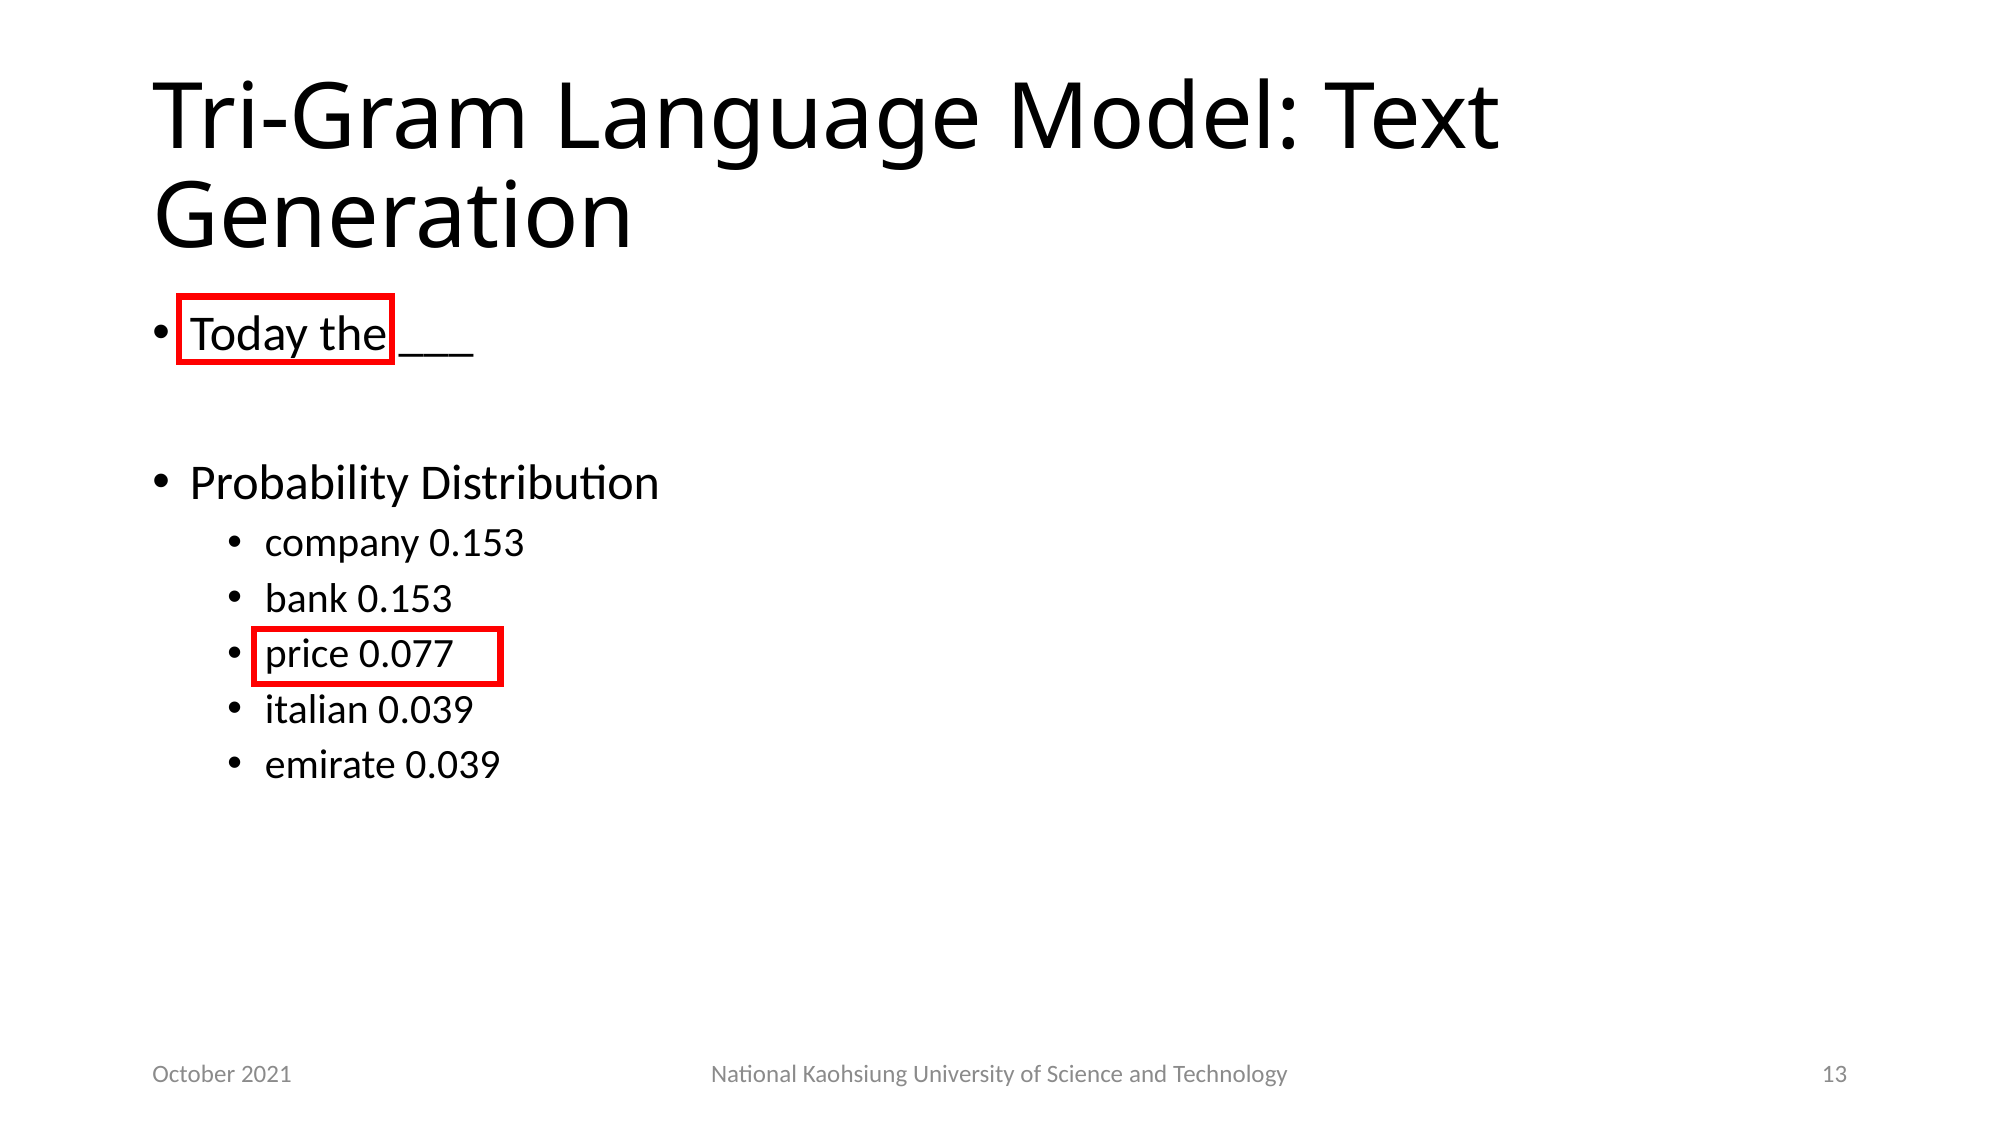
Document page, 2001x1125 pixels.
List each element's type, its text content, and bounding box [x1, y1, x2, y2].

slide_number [137, 1042, 588, 1103]
slide_number 13 [1412, 1042, 1863, 1103]
text_box [178, 295, 393, 363]
title Tri-Gram Language Model: Text Generation [137, 59, 1863, 278]
footer National Kaohsiung University of Science and Technology [662, 1042, 1338, 1103]
text_box [253, 628, 501, 685]
list Today the ___ Probability Distribution company 0.153 bank 0.153 price 0.077 italian 0.039 emirate 0.039 [137, 299, 1863, 1014]
